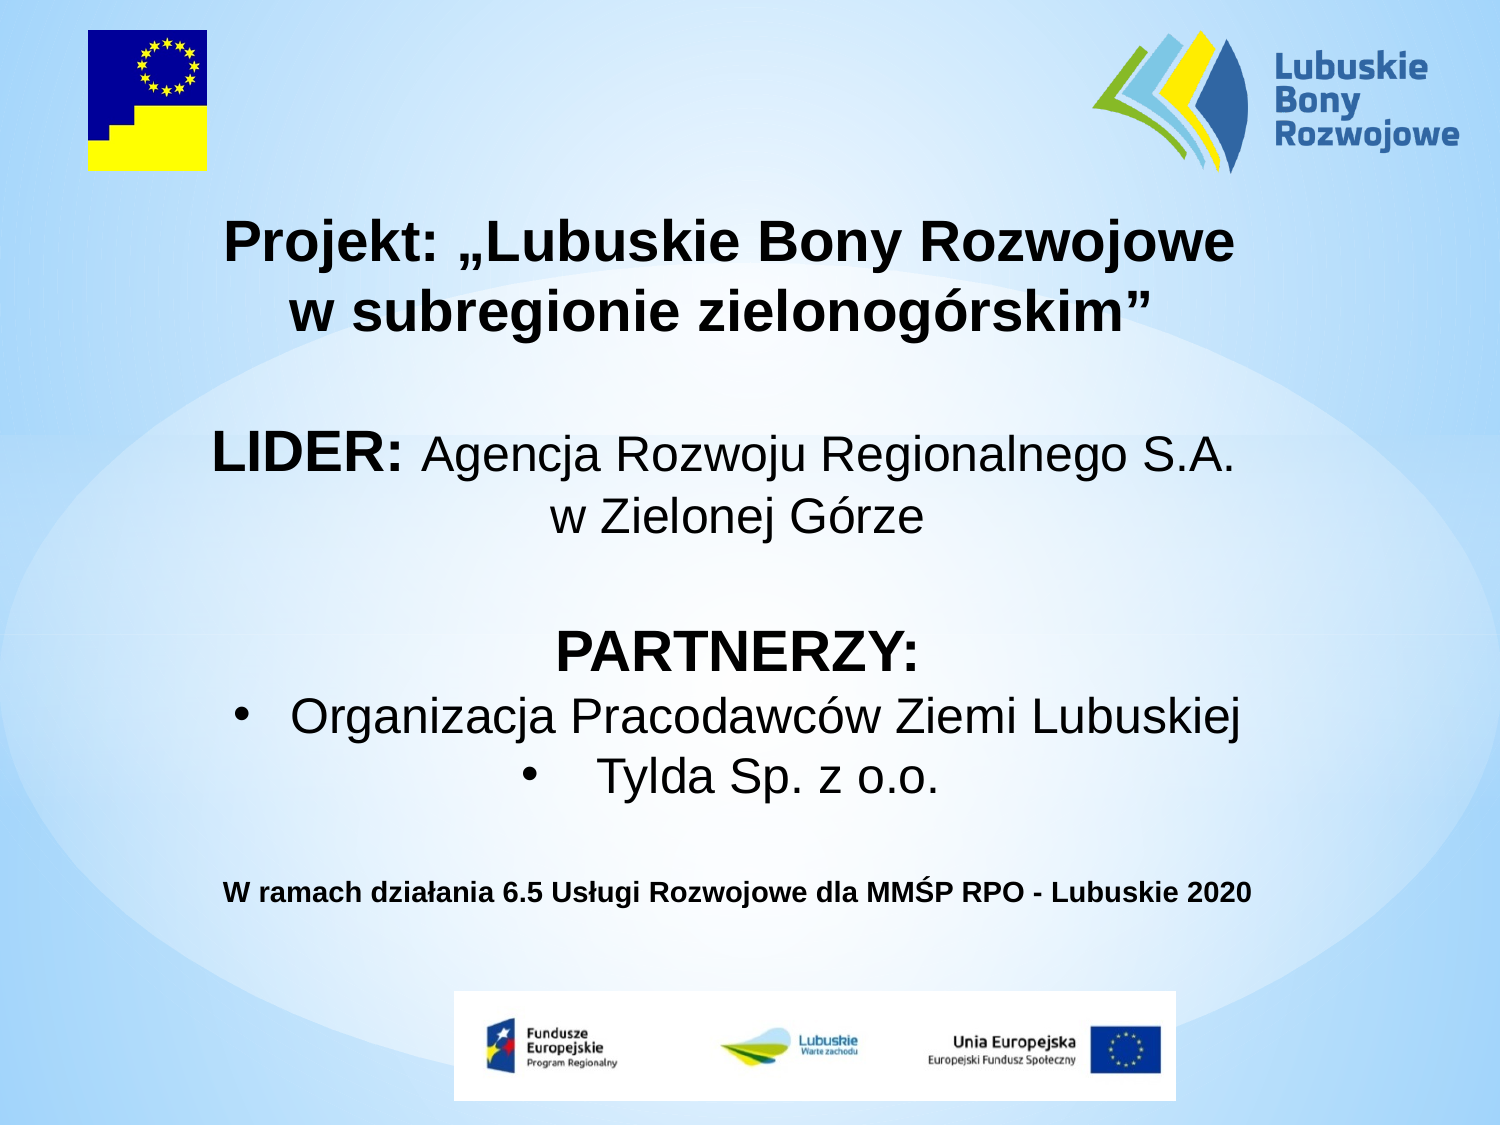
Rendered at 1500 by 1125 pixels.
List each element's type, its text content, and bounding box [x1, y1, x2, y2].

picture [1092, 30, 1478, 185]
picture [88, 30, 207, 171]
picture [454, 991, 1176, 1101]
text_box Projekt: „Lubuskie Bony Rozwojowe w subregionie zielonogórskim” LIDER: Agencja Rozwoju Regionalnego S.A. w Zielonej Górze PARTNERZY: Organizacja Pracodawców Ziemi Lubuskiej Tylda Sp. z o.o. W ramach działania 6.5 Usługi Rozwojowe dla MMŚP RPO - Lubuskie 2020 [88, 196, 1388, 986]
